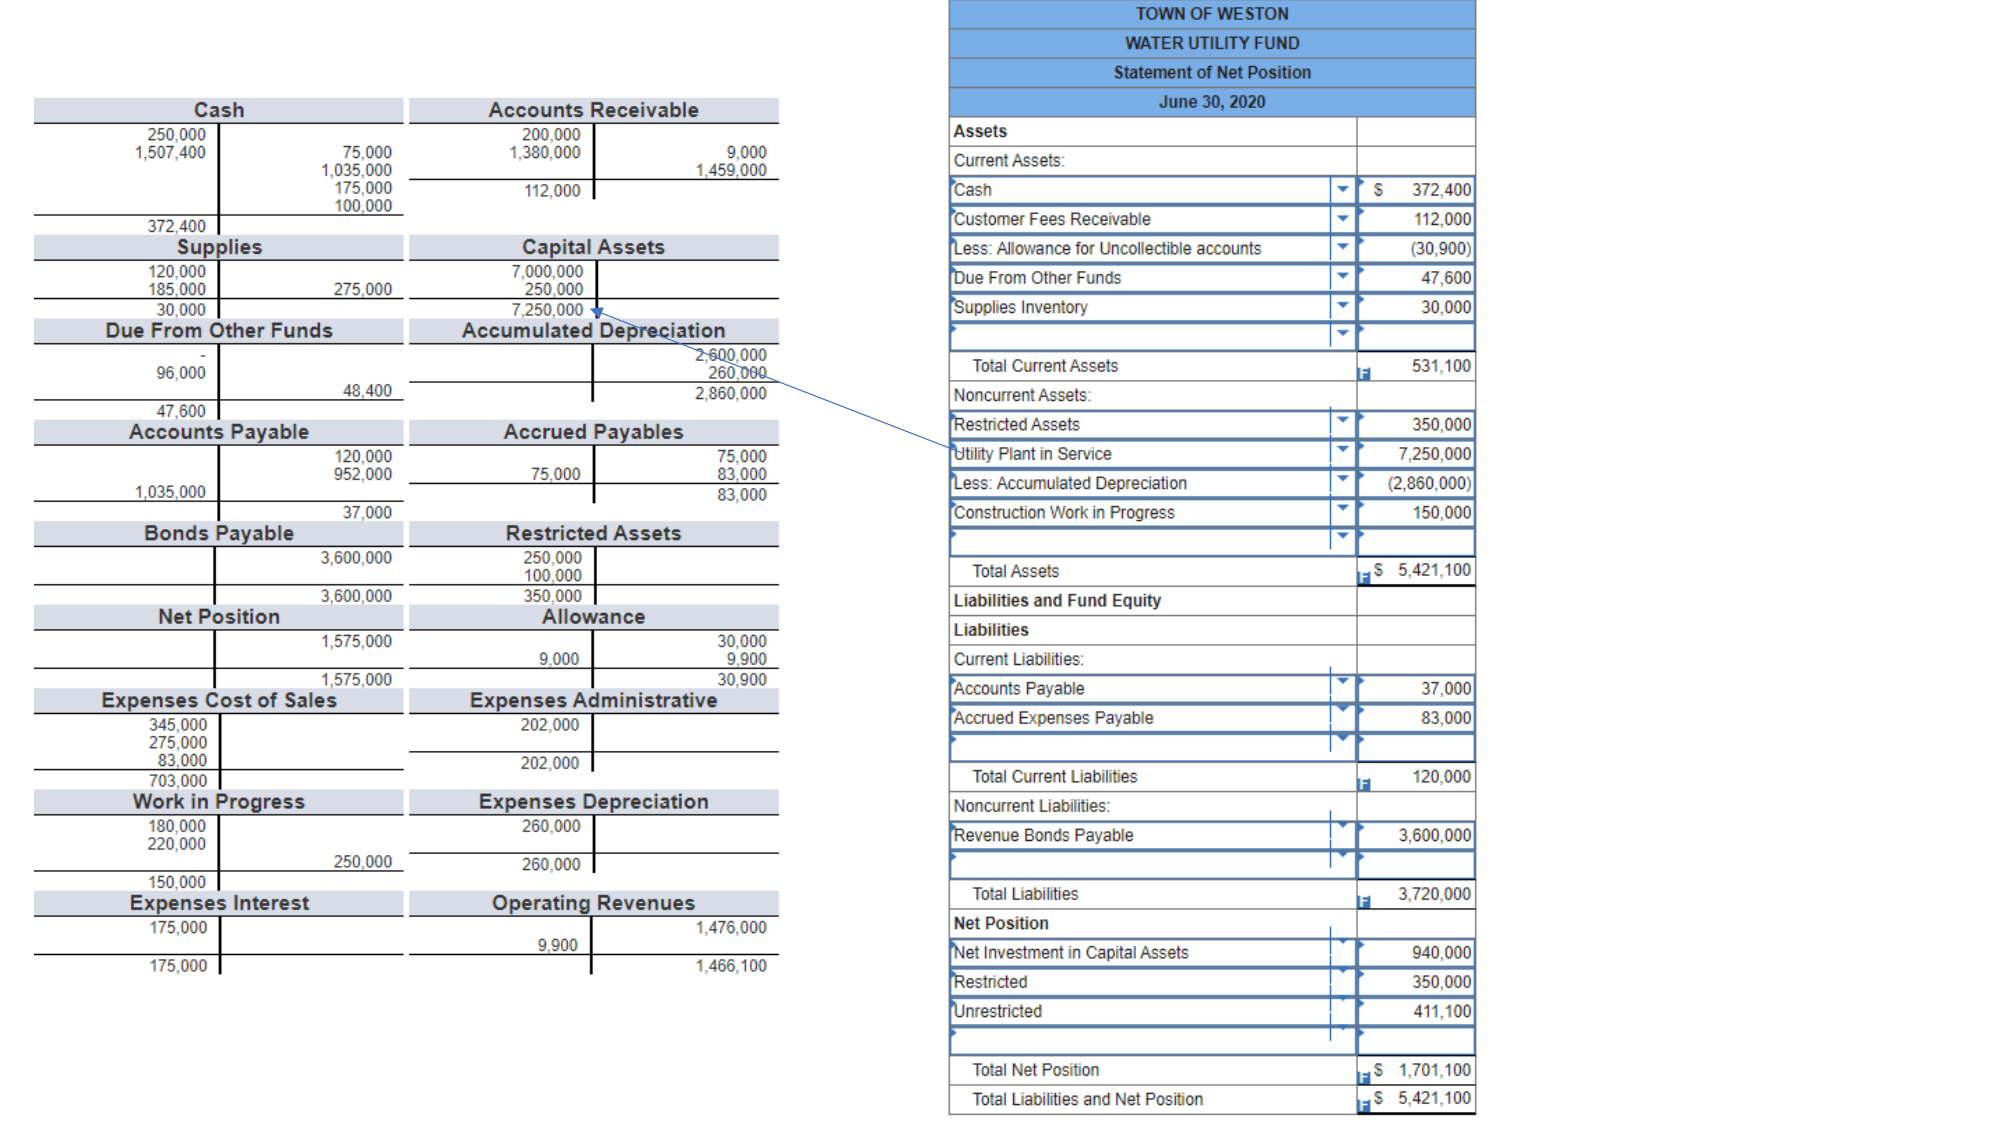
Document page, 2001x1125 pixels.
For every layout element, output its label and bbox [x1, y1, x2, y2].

picture [34, 94, 786, 980]
picture [939, 0, 1485, 1125]
text_box [589, 308, 962, 453]
